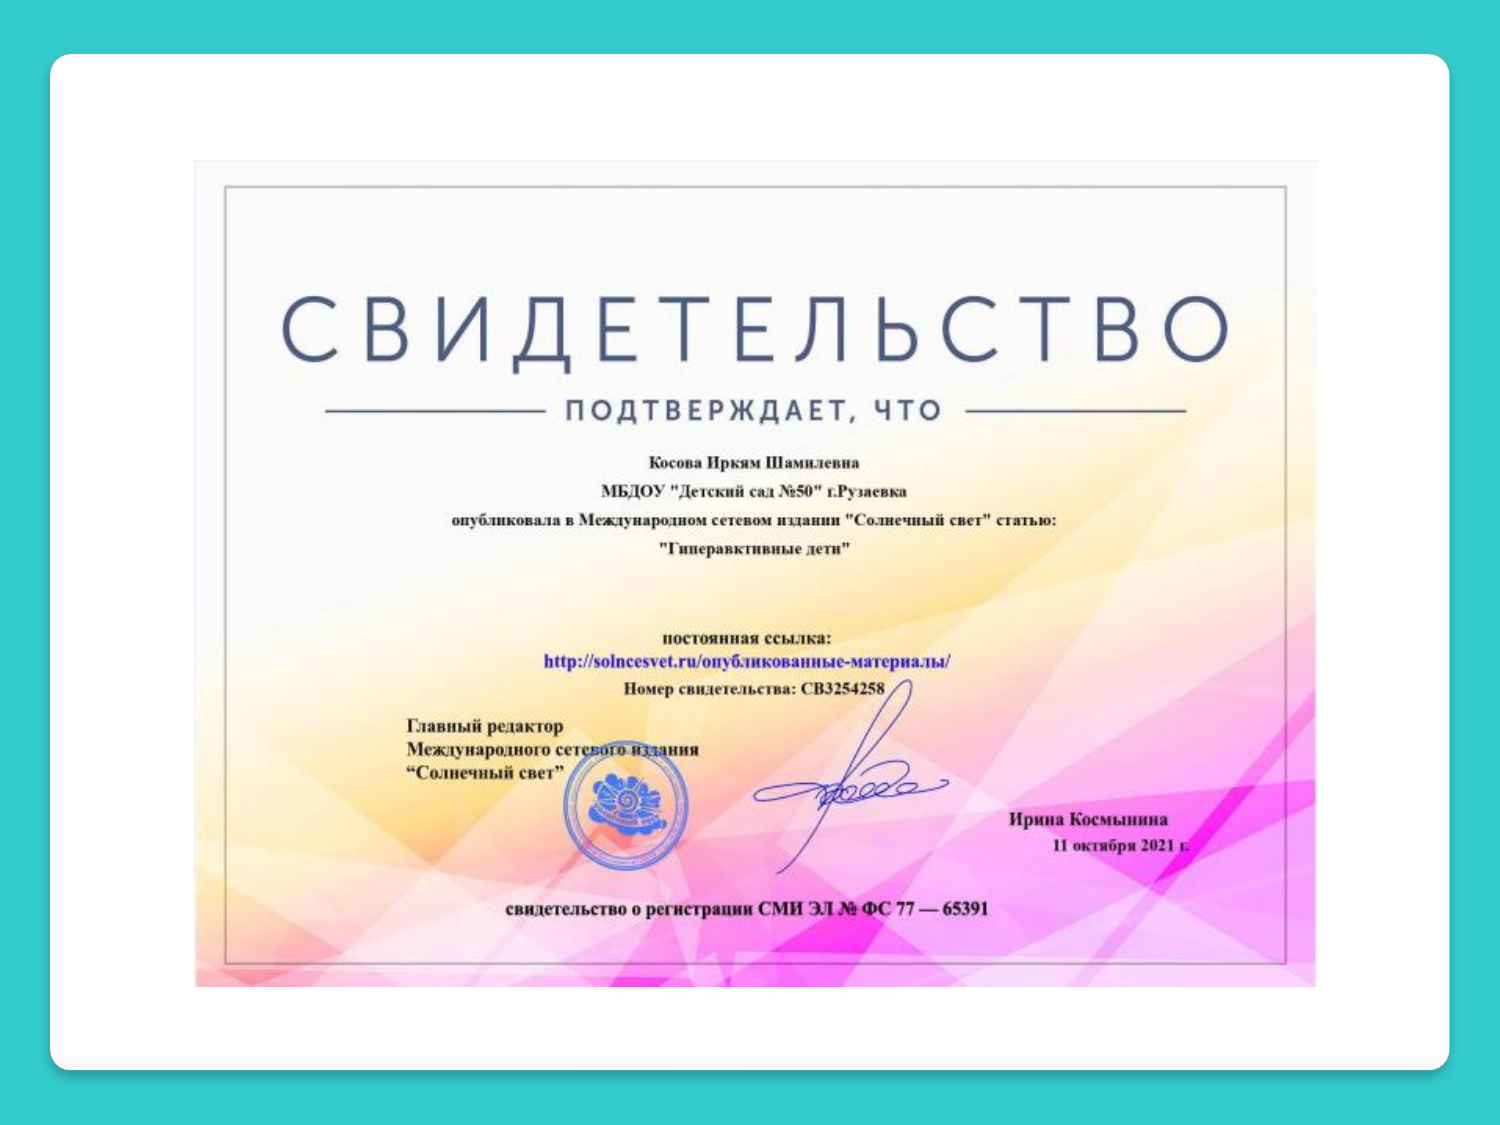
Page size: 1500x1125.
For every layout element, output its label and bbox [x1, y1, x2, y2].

picture [194, 160, 1318, 987]
